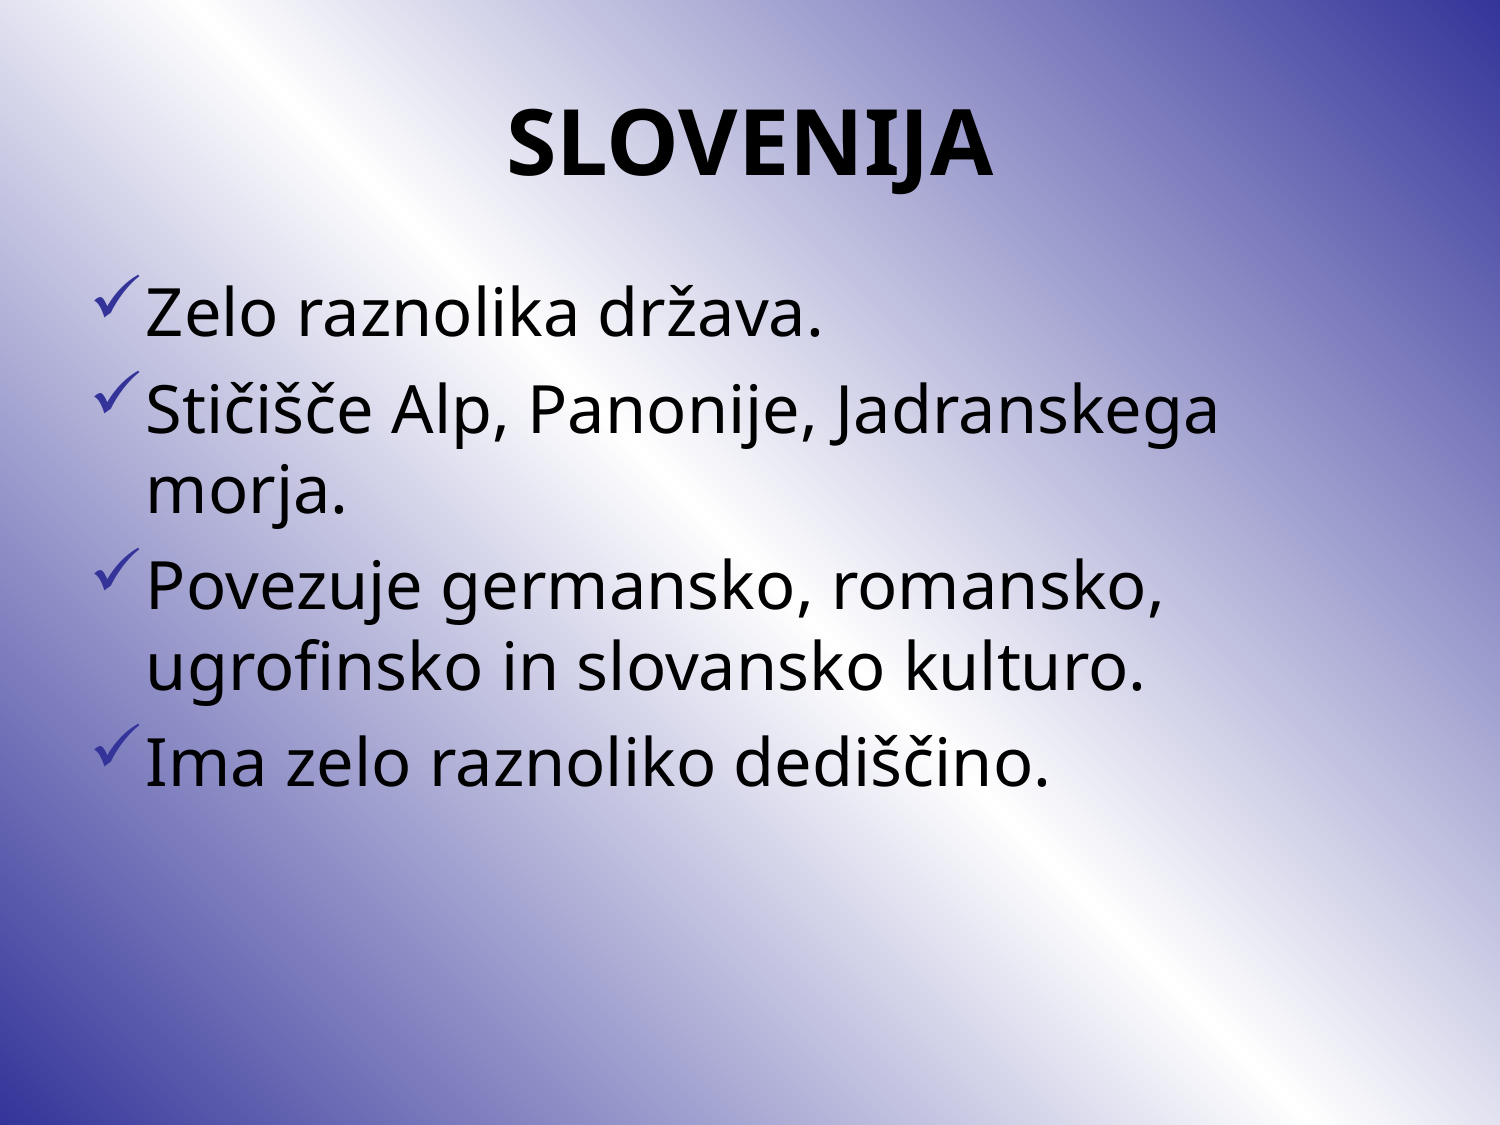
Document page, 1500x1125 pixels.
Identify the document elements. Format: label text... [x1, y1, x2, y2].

list Zelo raznolika država. Stičišče Alp, Panonije, Jadranskega morja. Povezuje germansko, romansko, ugrofinsko in slovansko kulturo. Ima zelo raznoliko dediščino. [75, 262, 1425, 1005]
title SLOVENIJA [75, 45, 1425, 233]
